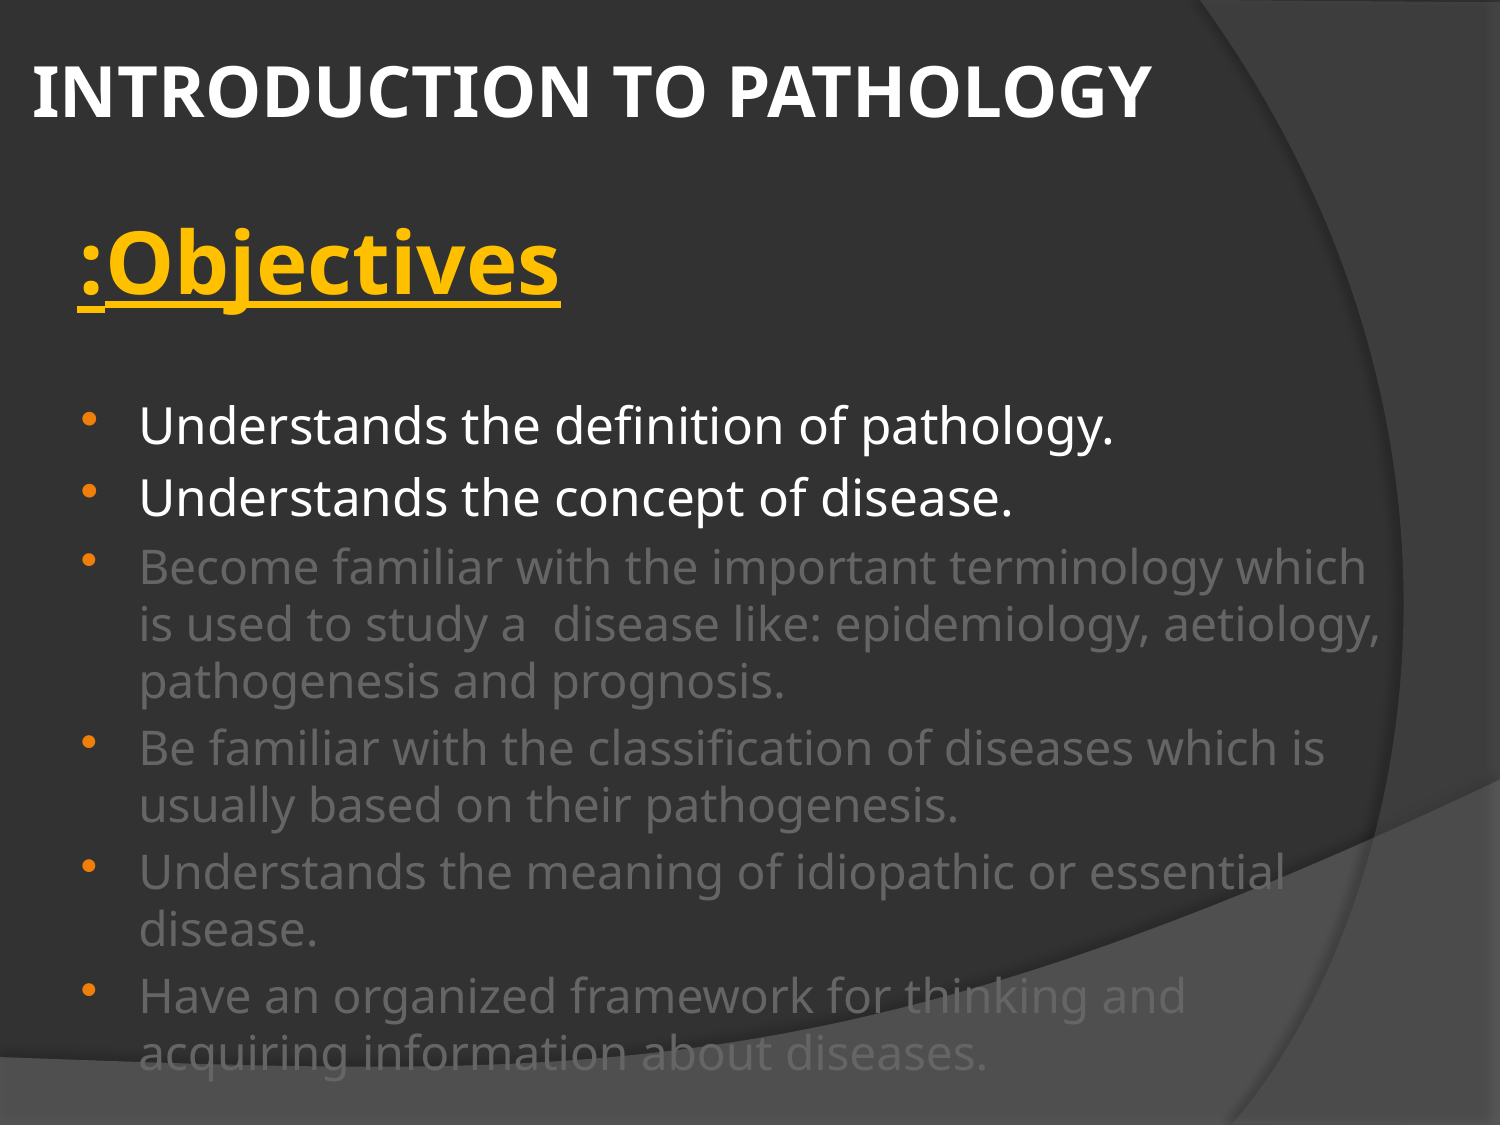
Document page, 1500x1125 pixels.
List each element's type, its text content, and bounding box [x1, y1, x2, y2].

list Objectives: Understands the definition of pathology. Understands the concept of disease. Become familiar with the important terminology which is used to study a disease like: epidemiology, aetiology, pathogenesis and prognosis. Be familiar with the classification of diseases which is usually based on their pathogenesis. Understands the meaning of idiopathic or essential disease. Have an organized framework for thinking and acquiring information about diseases. [62, 200, 1413, 1088]
title INTRODUCTION TO PATHOLOGY [24, 37, 1250, 225]
